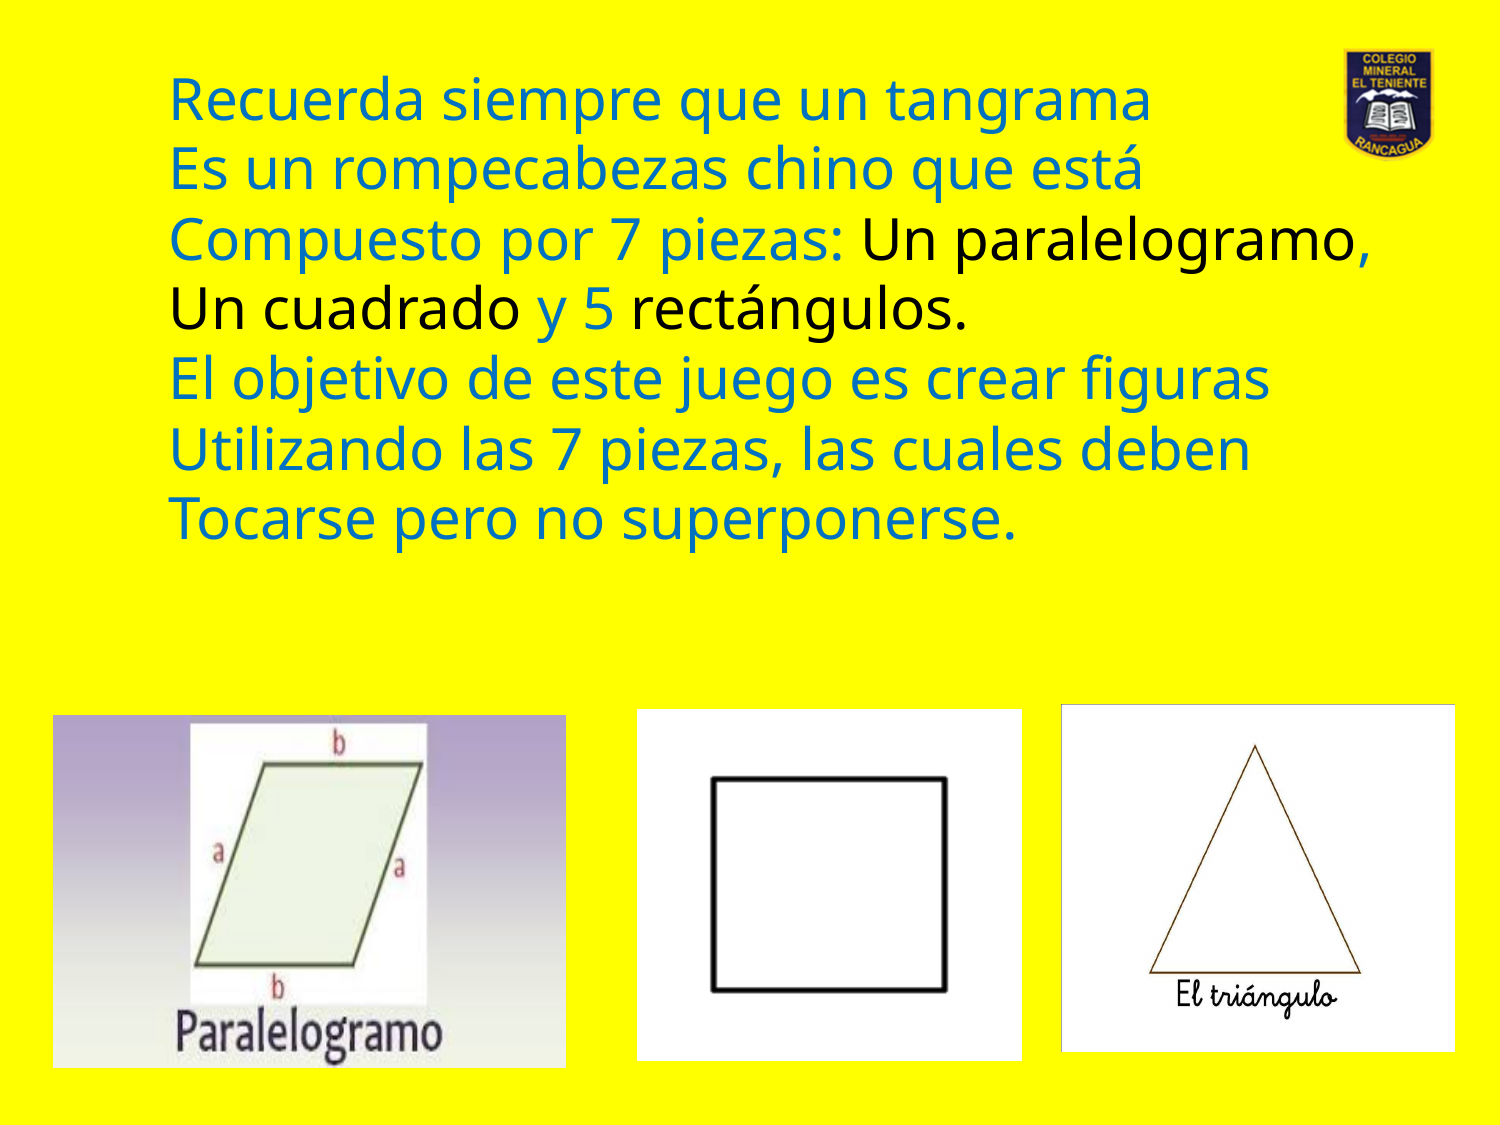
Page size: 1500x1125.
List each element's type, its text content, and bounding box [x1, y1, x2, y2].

picture [52, 715, 566, 1068]
picture [636, 709, 1022, 1062]
picture [1061, 703, 1456, 1052]
picture [1340, 42, 1439, 165]
text_box Recuerda siempre que un tangrama Es un rompecabezas chino que está Compuesto por 7 piezas: Un paralelogramo, Un cuadrado y 5 rectángulos. El objetivo de este juego es crear figuras Utilizando las 7 piezas, las cuales deben Tocarse pero no superponerse. [153, 54, 1388, 559]
